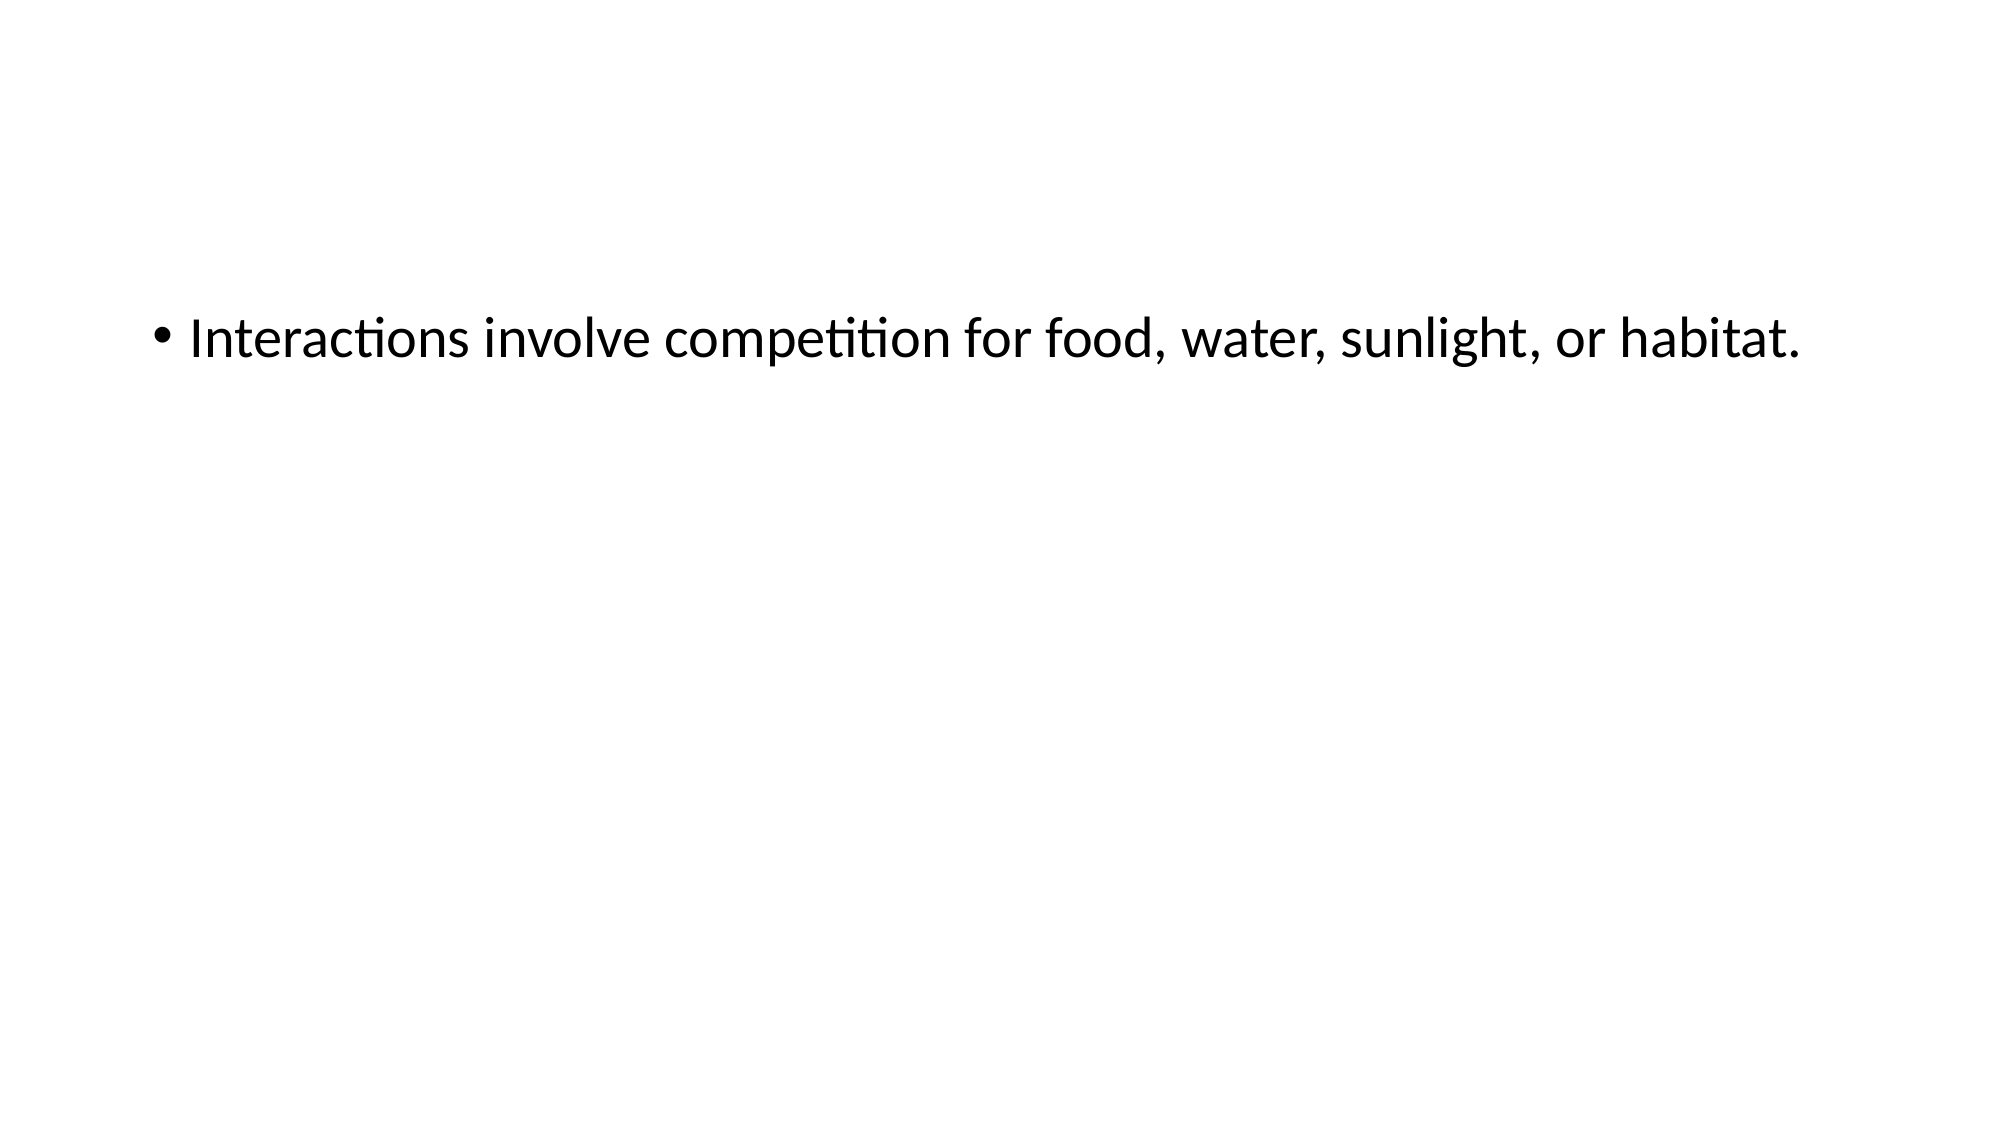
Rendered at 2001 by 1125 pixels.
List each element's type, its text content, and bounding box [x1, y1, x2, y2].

list Interactions involve competition for food, water, sunlight, or habitat. [137, 299, 1863, 1014]
